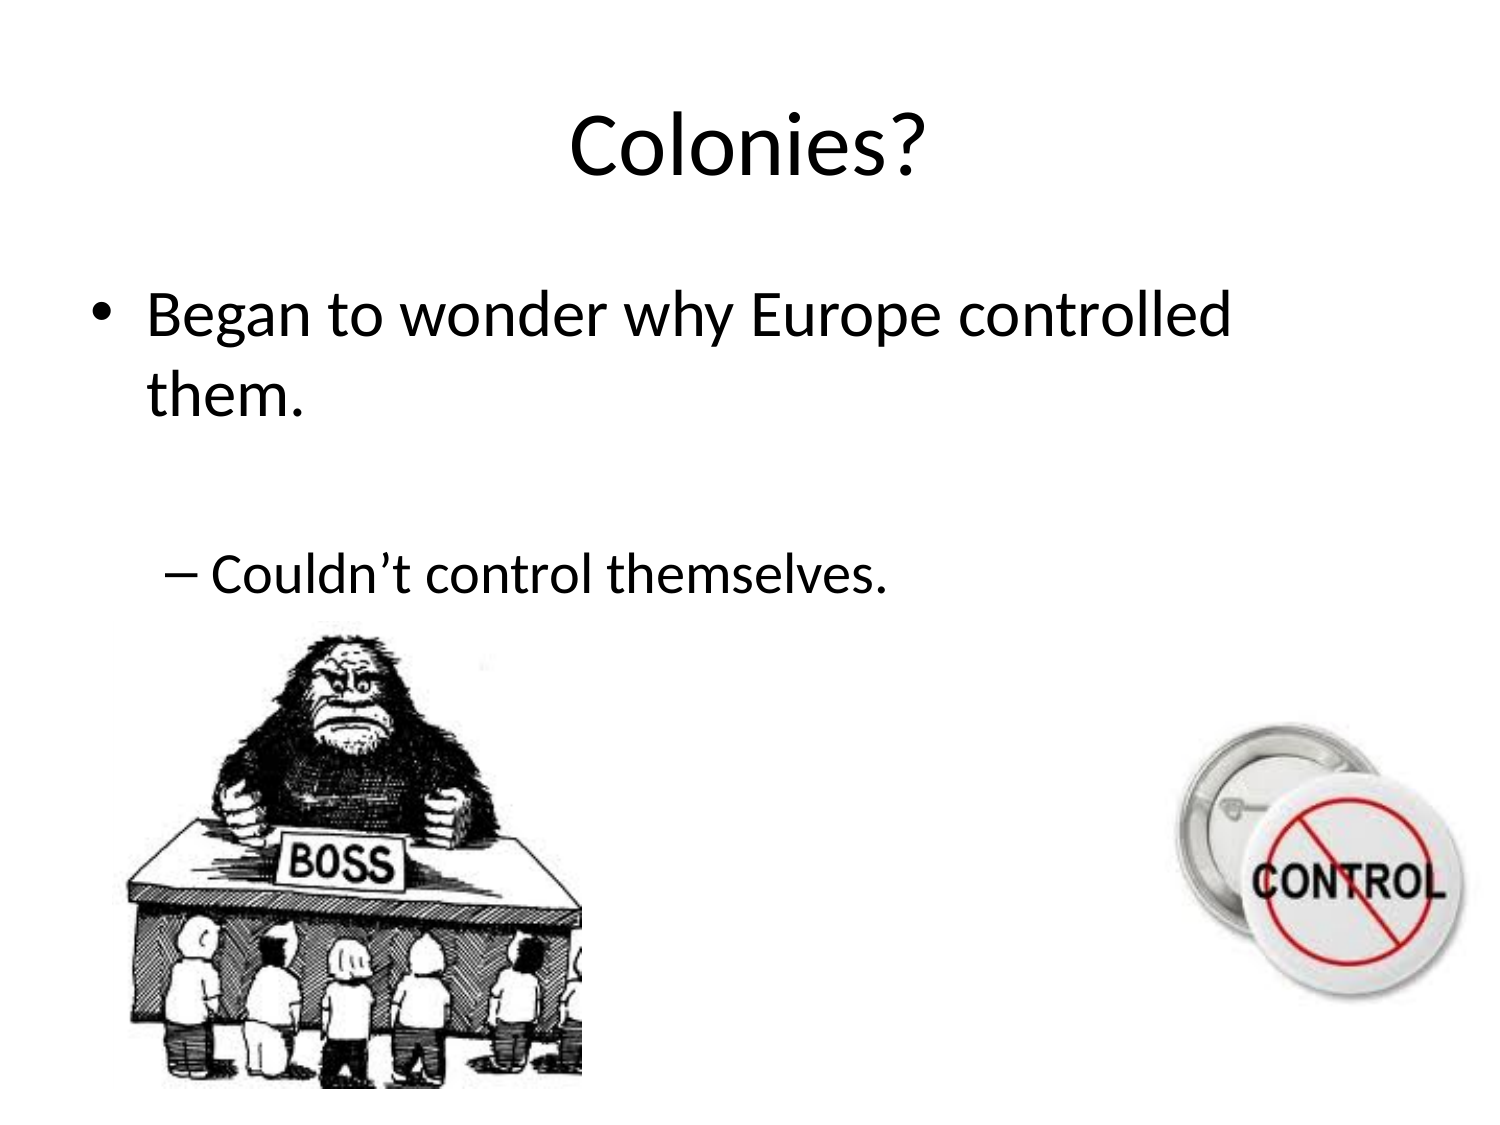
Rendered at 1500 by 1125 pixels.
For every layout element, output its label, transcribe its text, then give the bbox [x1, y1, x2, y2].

list Began to wonder why Europe controlled them. Couldn’t control themselves. [75, 262, 1425, 1005]
title Colonies? [75, 45, 1425, 233]
picture [1149, 689, 1500, 1040]
picture [112, 621, 582, 1089]
